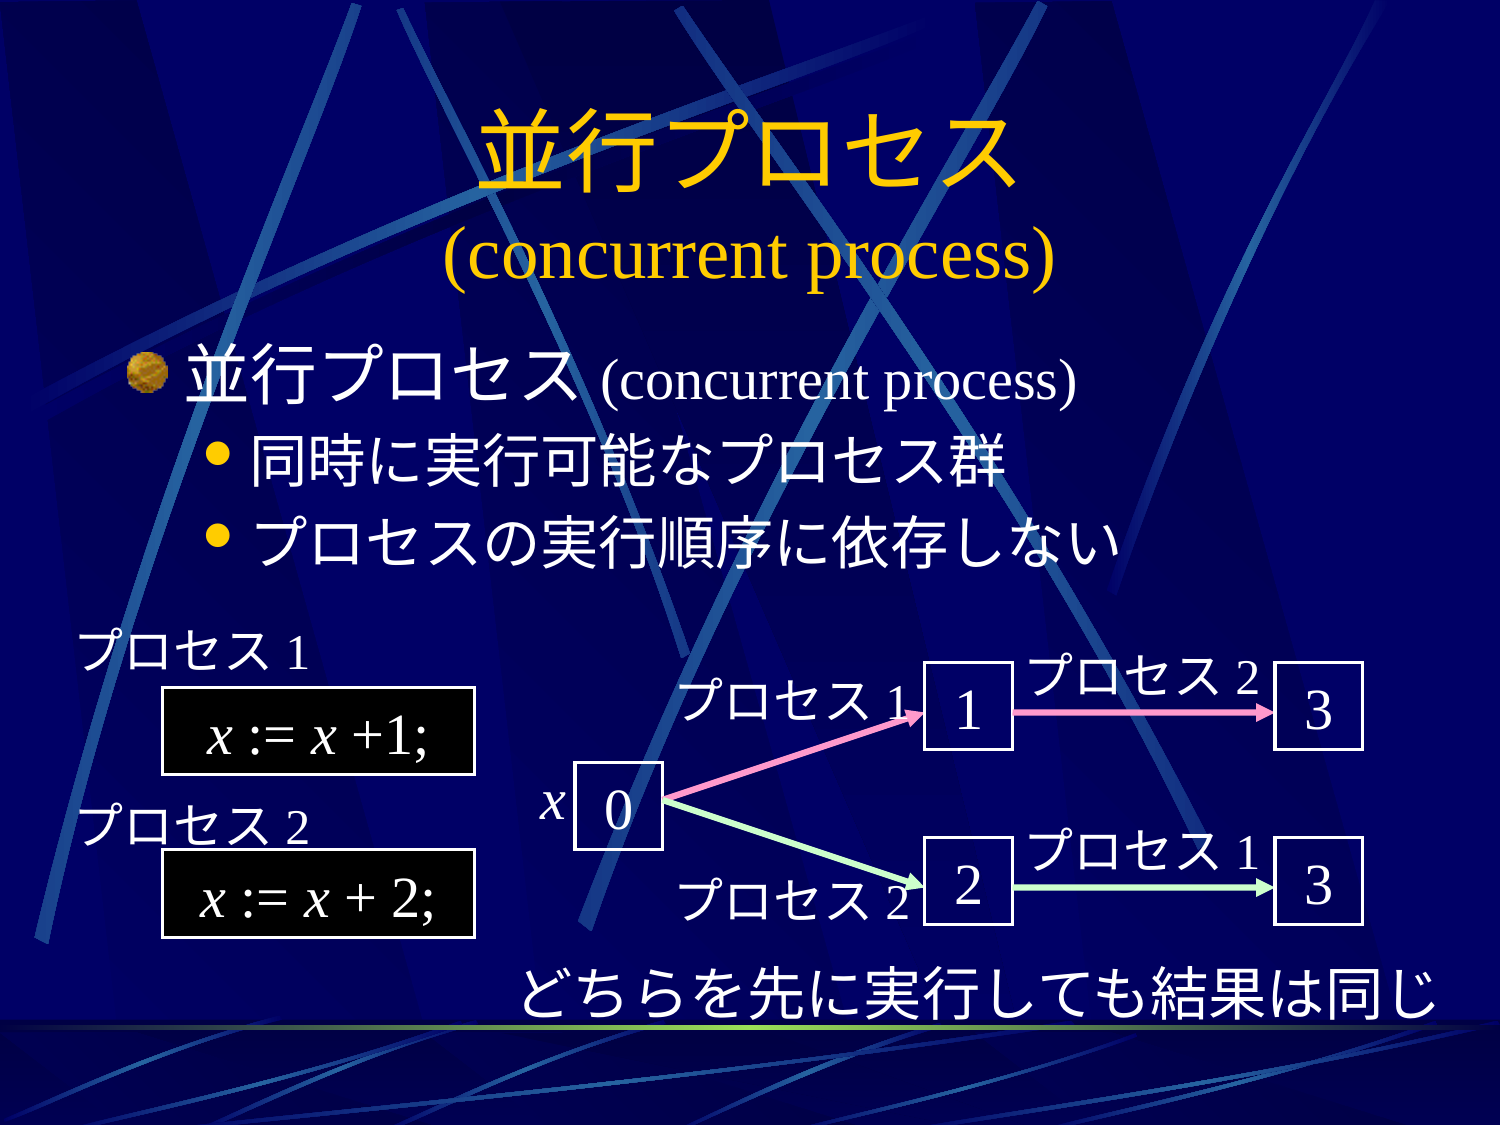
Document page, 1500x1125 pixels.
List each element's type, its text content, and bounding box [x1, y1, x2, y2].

text_box どちらを先に実行しても結果は同じ [499, 950, 1457, 1035]
picture [127, 352, 168, 393]
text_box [74, 612, 475, 938]
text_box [662, 799, 1363, 938]
title 並行プロセス (concurrent process) [112, 85, 1388, 302]
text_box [524, 754, 662, 851]
list 並行プロセス(concurrent process) 同時に実行可能なプロセス群 プロセスの実行順序に依存しない [112, 324, 1388, 1001]
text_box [1012, 637, 1363, 750]
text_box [662, 662, 1013, 799]
